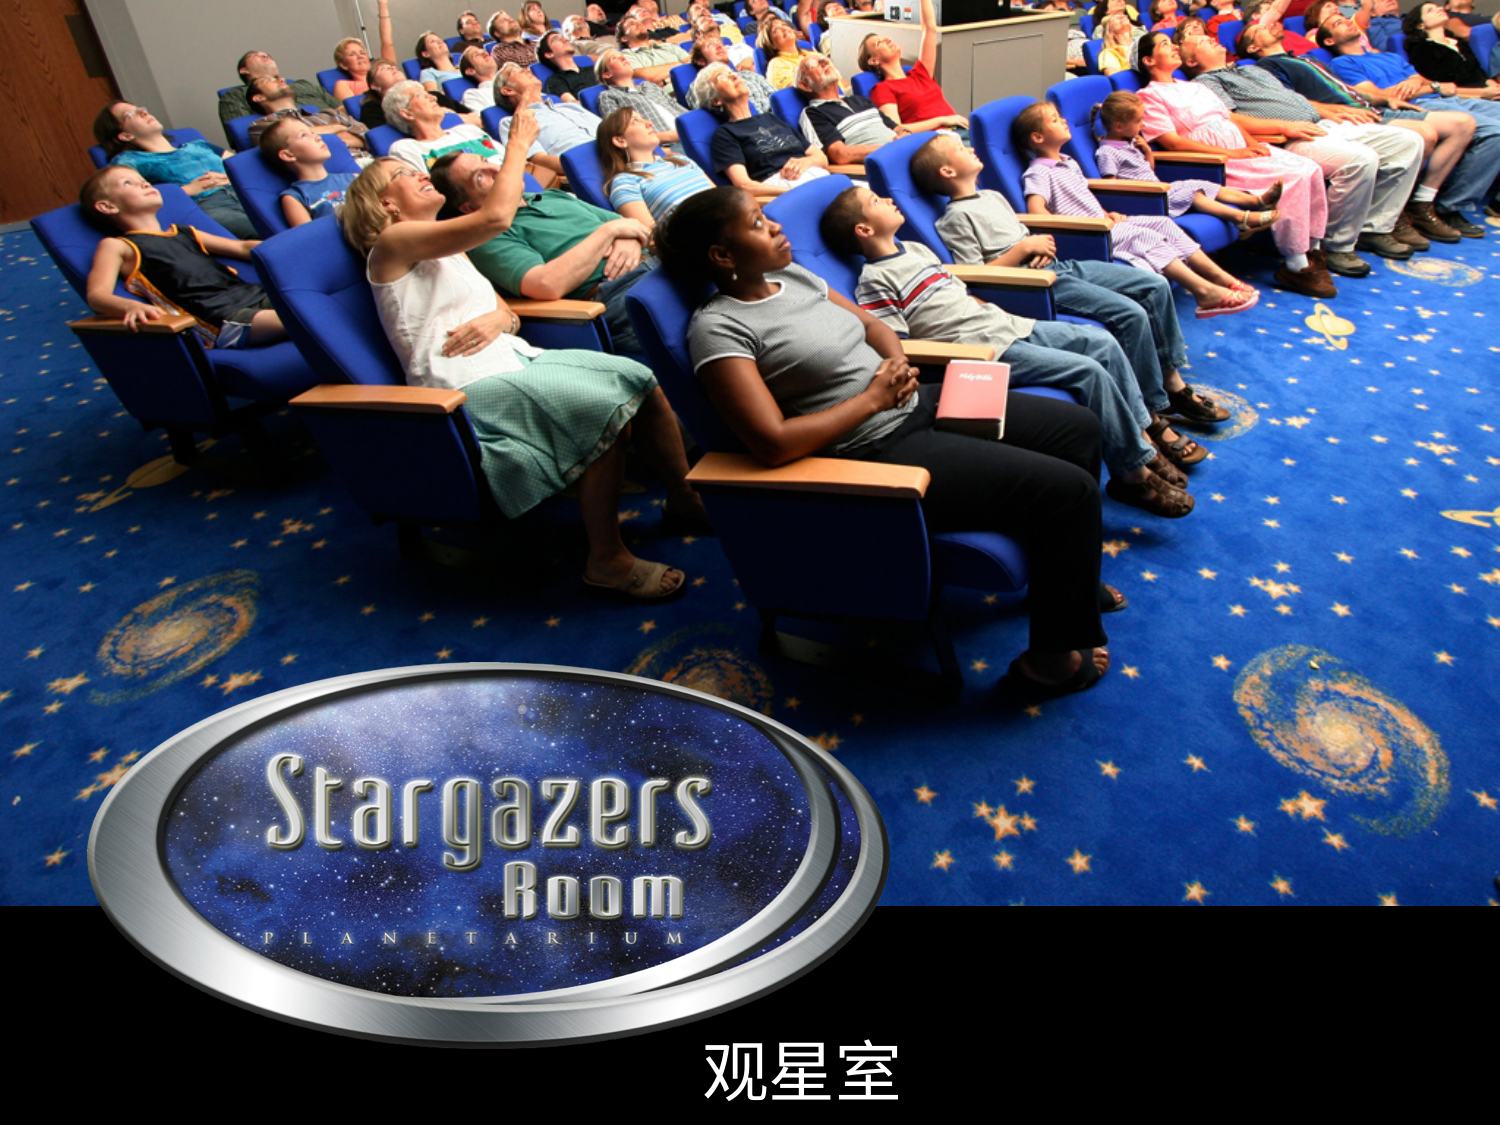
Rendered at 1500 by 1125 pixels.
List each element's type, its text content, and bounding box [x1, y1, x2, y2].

picture [0, 0, 1500, 1049]
text_box 观星室 [687, 1022, 950, 1118]
